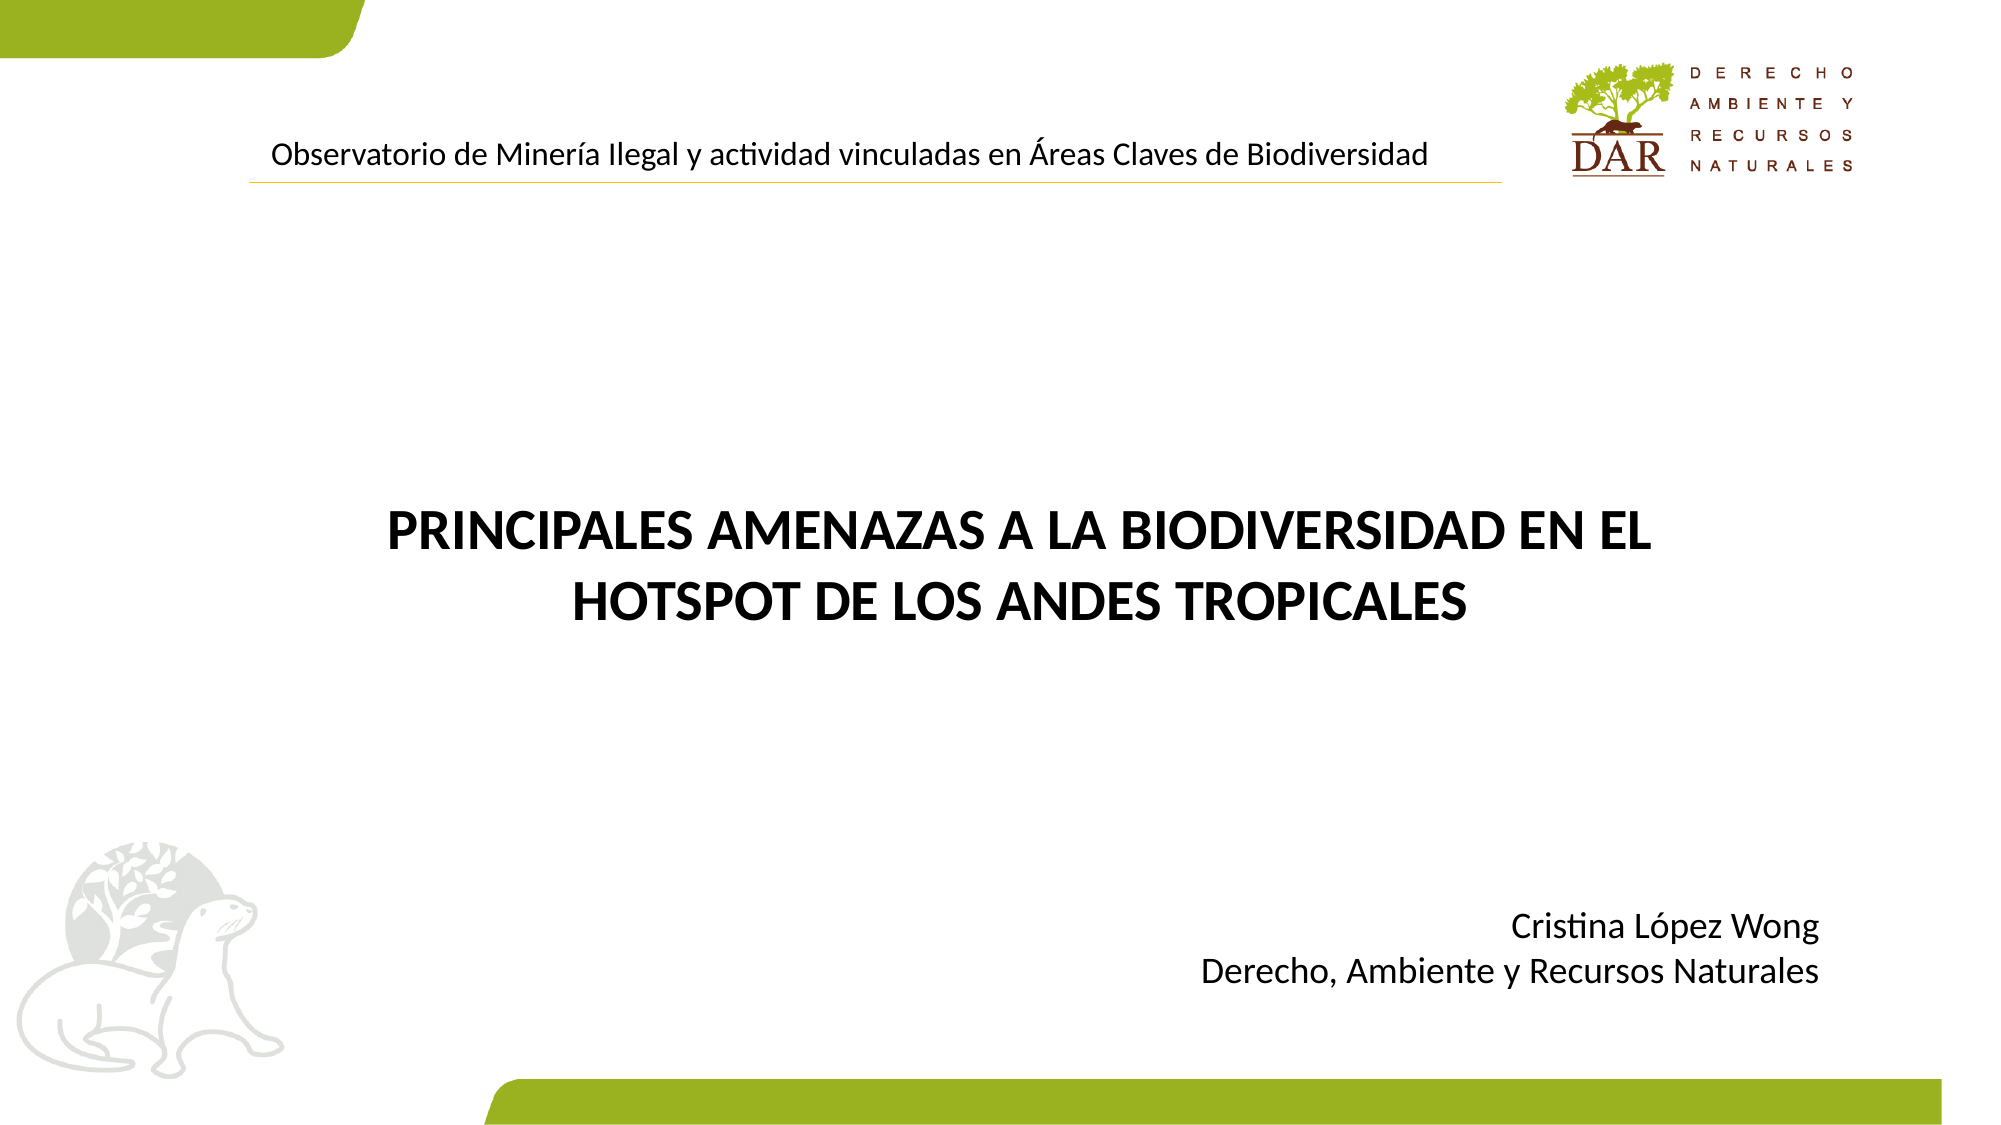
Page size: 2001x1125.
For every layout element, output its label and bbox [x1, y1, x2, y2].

list [0, 0, 1942, 1125]
